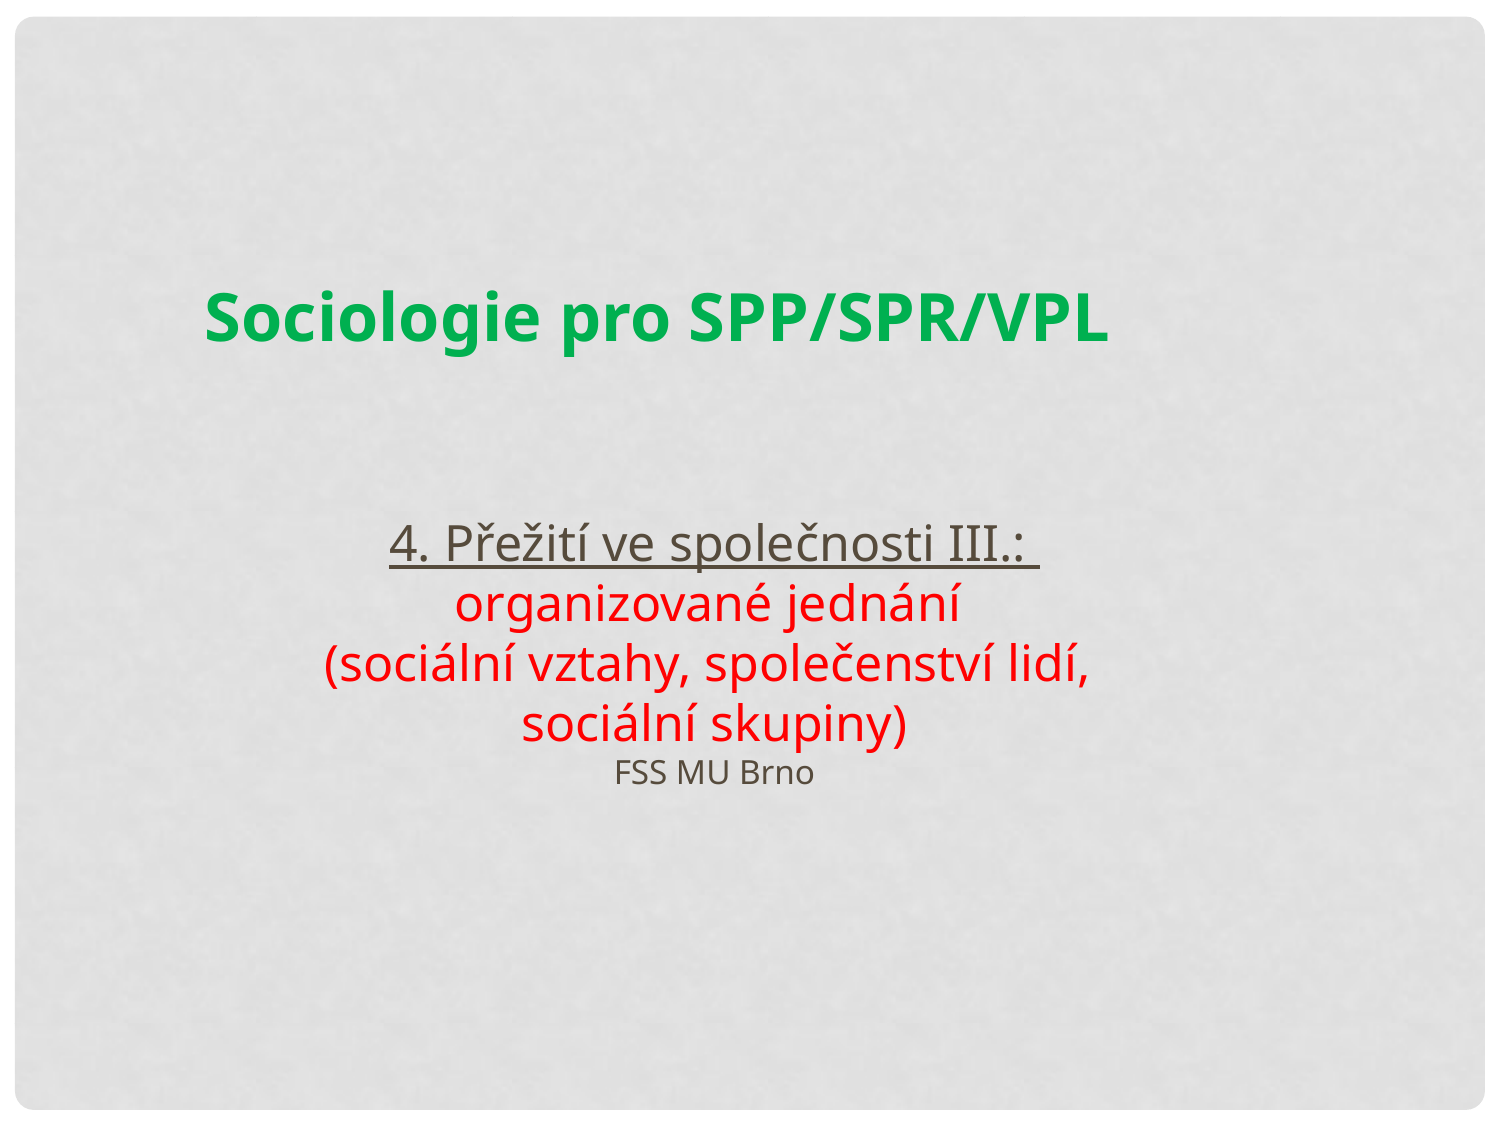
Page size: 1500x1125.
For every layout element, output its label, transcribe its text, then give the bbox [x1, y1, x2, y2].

subtitle 4. Přežití ve společnosti III.: organizované jednání (sociální vztahy, společenství lidí, sociální skupiny) FSS MU Brno [123, 503, 1305, 870]
text_box Sociologie pro SPP/SPR/VPL [190, 267, 1126, 362]
